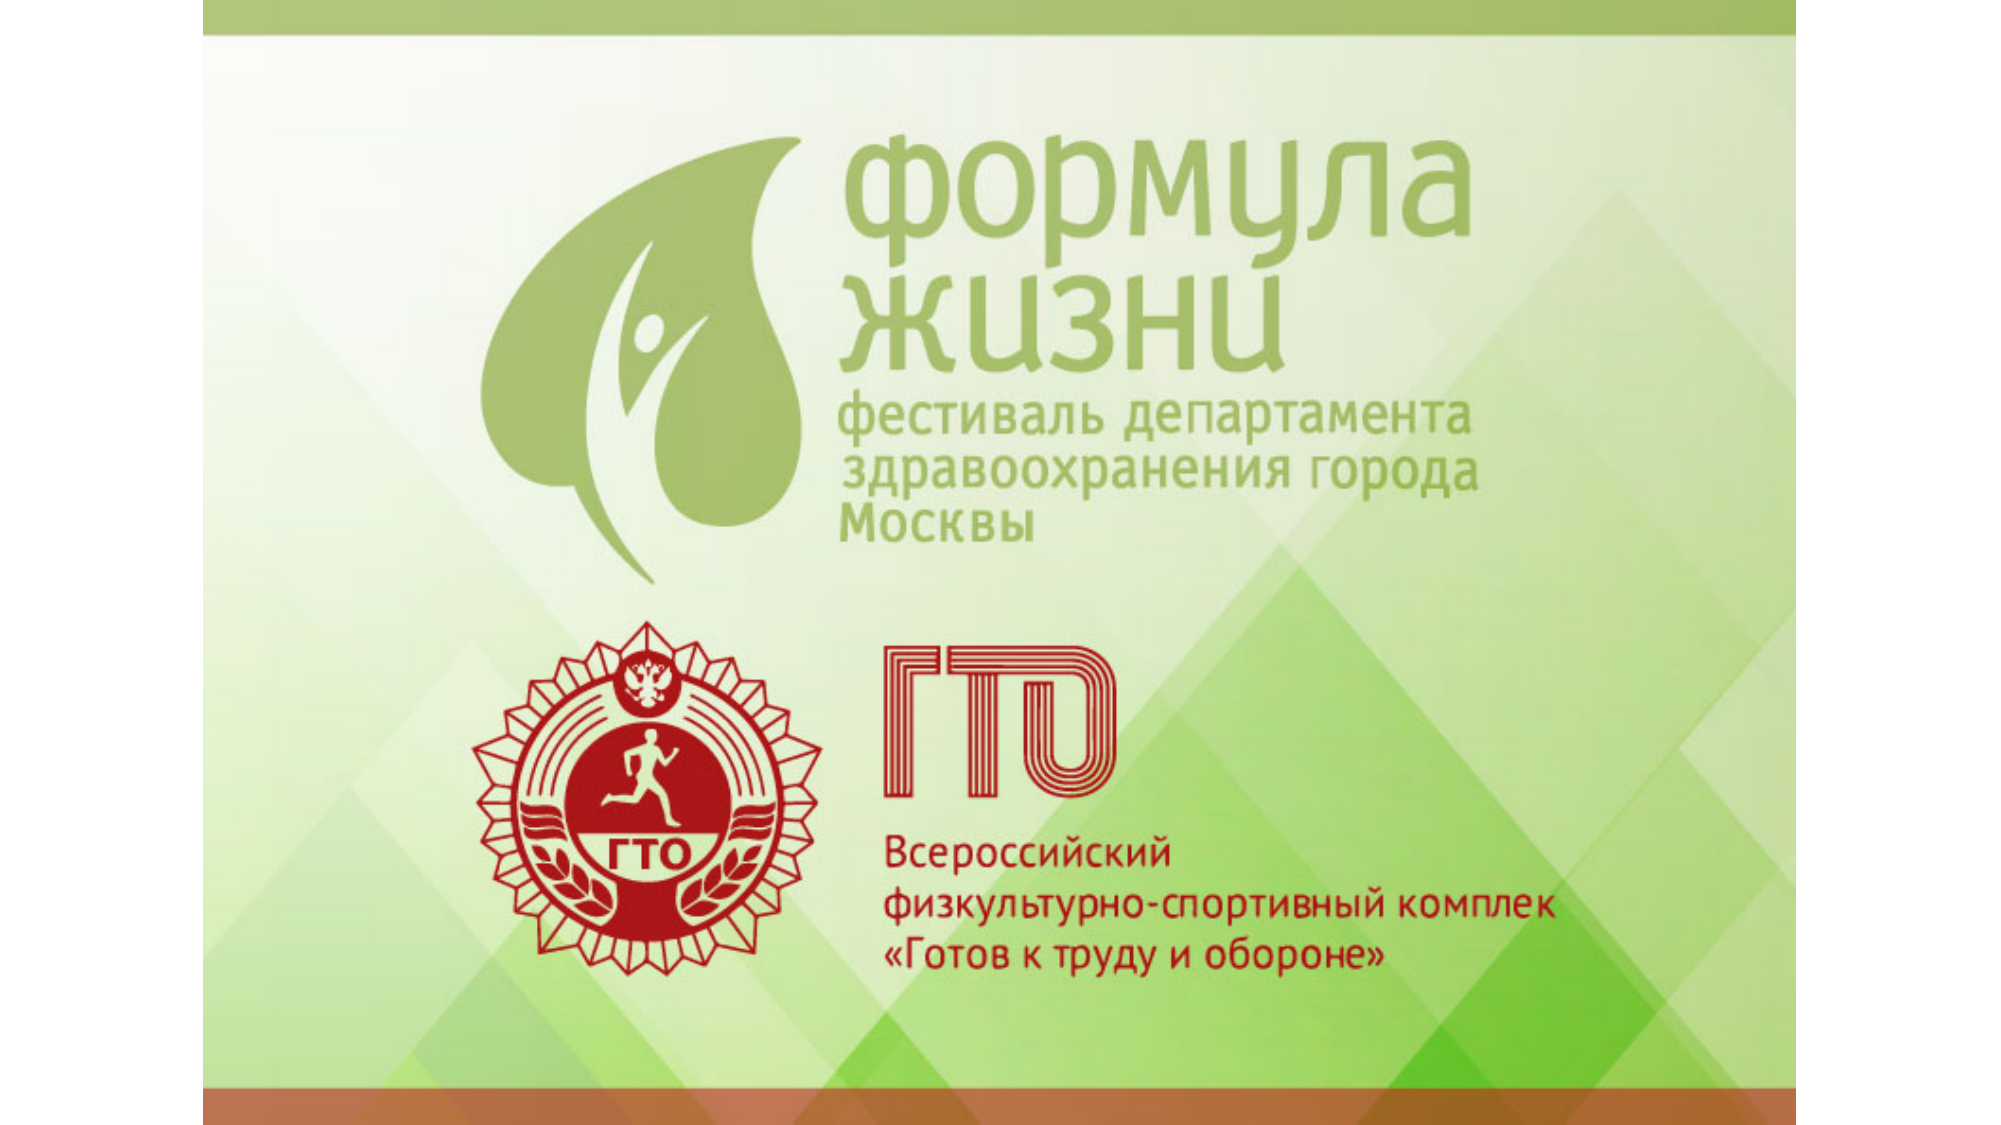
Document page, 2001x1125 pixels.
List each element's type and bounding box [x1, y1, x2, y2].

picture [203, 0, 1796, 1125]
